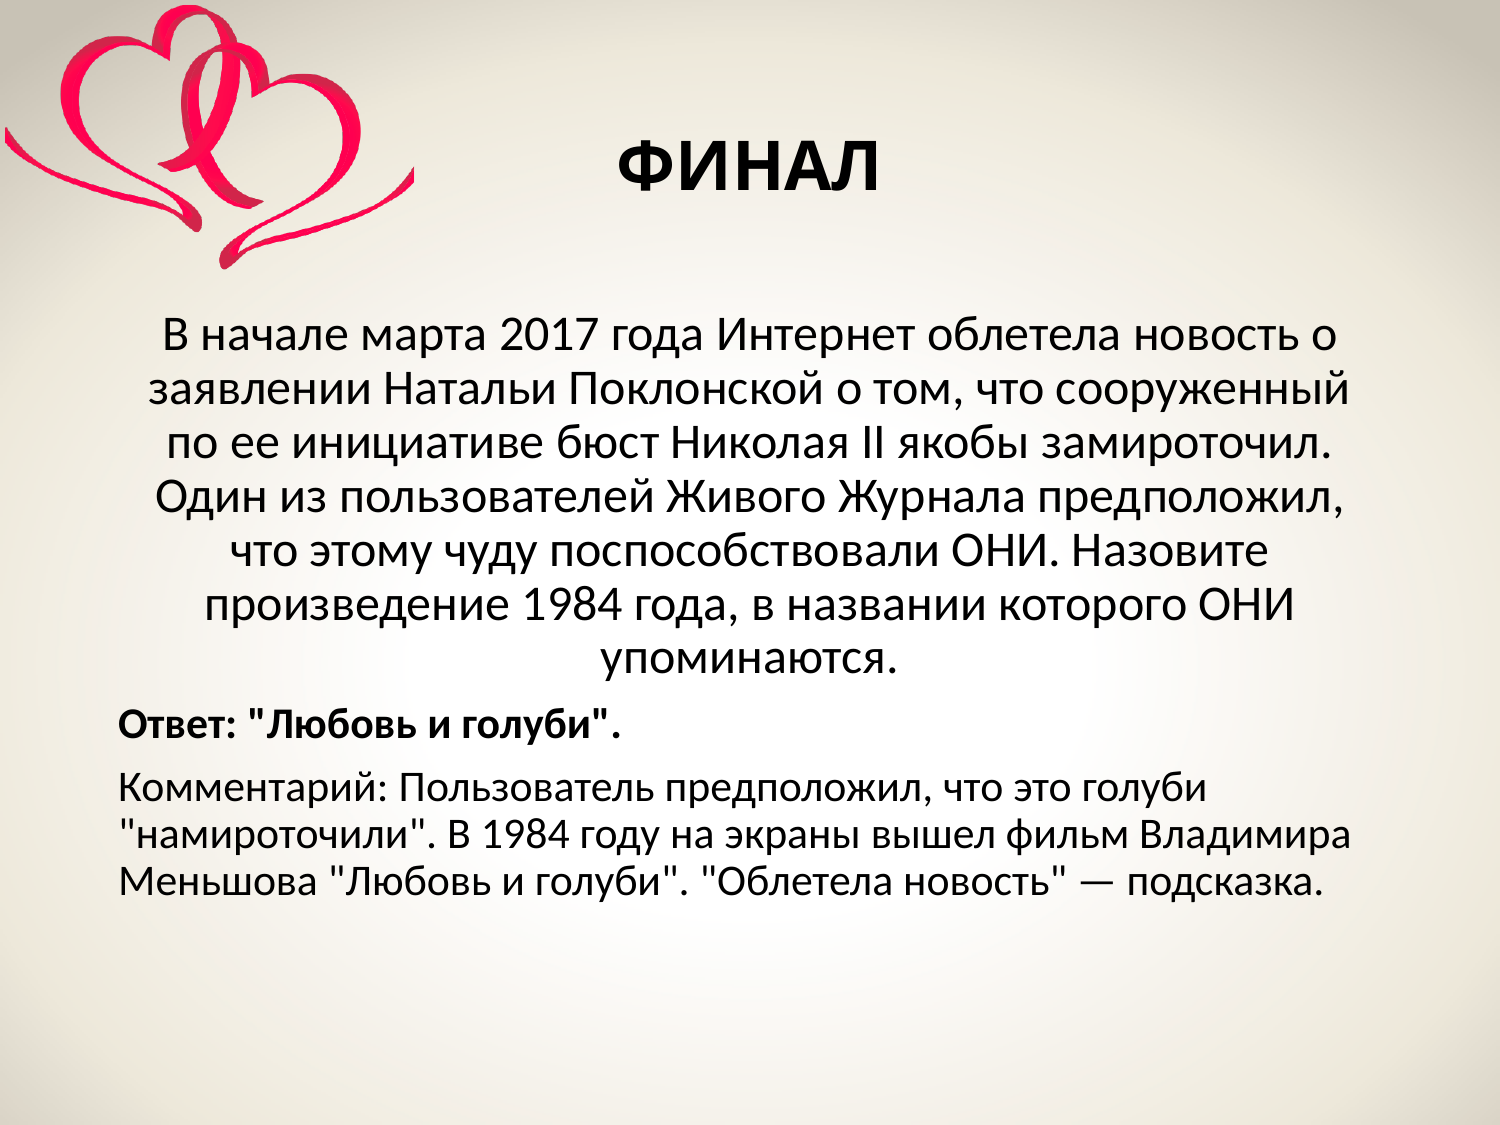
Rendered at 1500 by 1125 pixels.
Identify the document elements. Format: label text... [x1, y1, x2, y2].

list В начале марта 2017 года Интернет облетела новость о заявлении Натальи Поклонской о том, что сооруженный по ее инициативе бюст Николая II якобы замироточил. Один из пользователей Живого Журнала предположил, что этому чуду поспособствовали ОНИ. Назовите произведение 1984 года, в названии которого ОНИ упоминаются. Ответ: "Любовь и голуби". Комментарий: Пользователь предположил, что это голуби "намироточили". В 1984 году на экраны вышел фильм Владимира Меньшова "Любовь и голуби". "Облетела новость" — подсказка. [103, 299, 1397, 1014]
picture [0, 0, 1500, 1125]
title ФИНАЛ [103, 59, 1397, 278]
